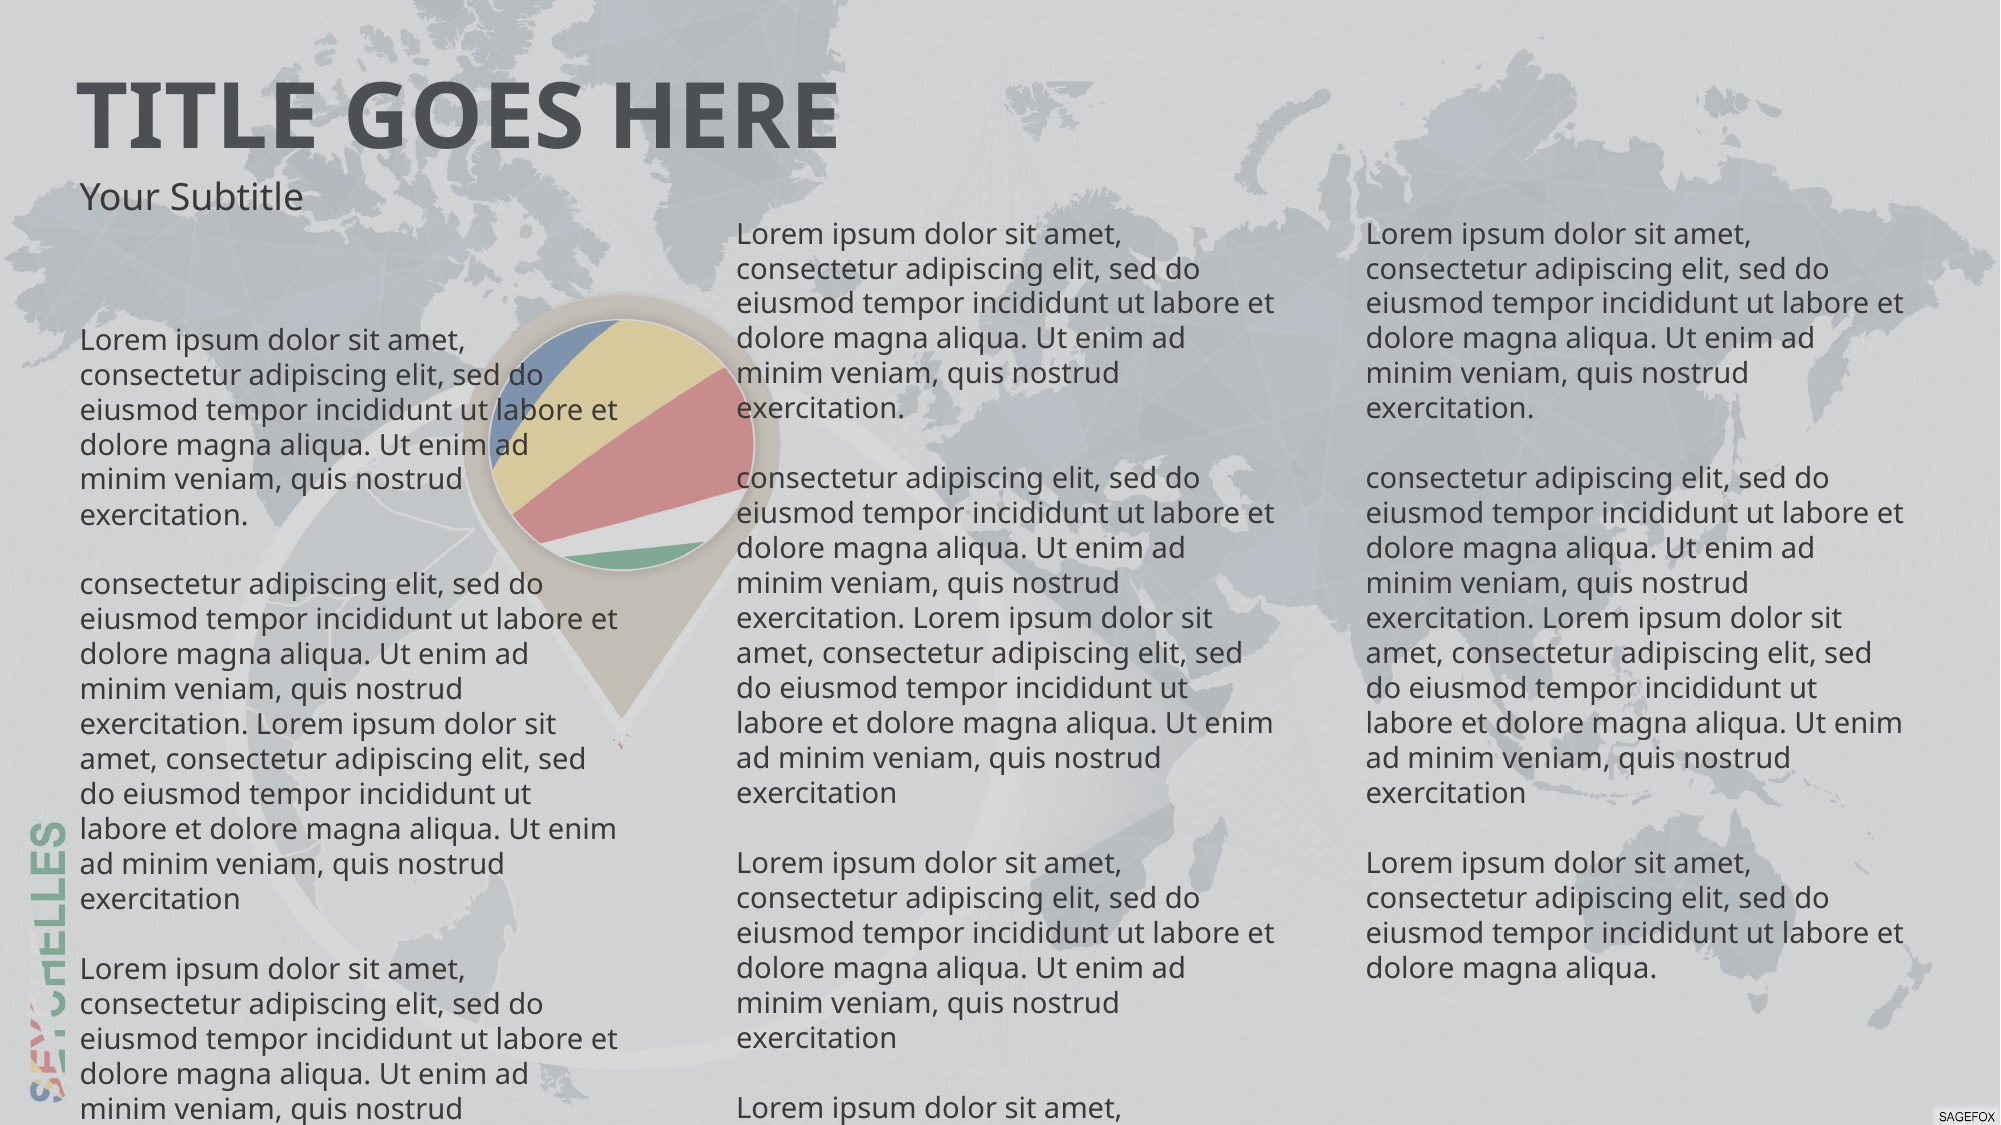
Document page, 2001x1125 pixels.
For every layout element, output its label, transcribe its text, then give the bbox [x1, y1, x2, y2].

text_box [60, 49, 1020, 227]
picture [1936, 1111, 1997, 1125]
text_box Lorem ipsum dolor sit amet, consectetur adipiscing elit, sed do eiusmod tempor incididunt ut labore et dolore magna aliqua. Ut enim ad minim veniam, quis nostrud exercitation. consectetur adipiscing elit, sed do eiusmod tempor incididunt ut labore et dolore magna aliqua. Ut enim ad minim veniam, quis nostrud exercitation. Lorem ipsum dolor sit amet, consectetur adipiscing elit, sed do eiusmod tempor incididunt ut labore et dolore magna aliqua. Ut enim ad minim veniam, quis nostrud exercitation Lorem ipsum dolor sit amet, consectetur adipiscing elit, sed do eiusmod tempor incididunt ut labore et dolore magna aliqua. Ut enim ad minim veniam, quis nostrud exercitation. [64, 313, 635, 1125]
text_box Lorem ipsum dolor sit amet, consectetur adipiscing elit, sed do eiusmod tempor incididunt ut labore et dolore magna aliqua. Ut enim ad minim veniam, quis nostrud exercitation. consectetur adipiscing elit, sed do eiusmod tempor incididunt ut labore et dolore magna aliqua. Ut enim ad minim veniam, quis nostrud exercitation. Lorem ipsum dolor sit amet, consectetur adipiscing elit, sed do eiusmod tempor incididunt ut labore et dolore magna aliqua. Ut enim ad minim veniam, quis nostrud exercitation Lorem ipsum dolor sit amet, consectetur adipiscing elit, sed do eiusmod tempor incididunt ut labore et dolore magna aliqua. [1350, 207, 1921, 992]
text_box Lorem ipsum dolor sit amet, consectetur adipiscing elit, sed do eiusmod tempor incididunt ut labore et dolore magna aliqua. Ut enim ad minim veniam, quis nostrud exercitation. consectetur adipiscing elit, sed do eiusmod tempor incididunt ut labore et dolore magna aliqua. Ut enim ad minim veniam, quis nostrud exercitation. Lorem ipsum dolor sit amet, consectetur adipiscing elit, sed do eiusmod tempor incididunt ut labore et dolore magna aliqua. Ut enim ad minim veniam, quis nostrud exercitation Lorem ipsum dolor sit amet, consectetur adipiscing elit, sed do eiusmod tempor incididunt ut labore et dolore magna aliqua. Ut enim ad minim veniam, quis nostrud exercitation Lorem ipsum dolor sit amet, consectetur adipiscing elit, sed do eiusmod. [721, 207, 1292, 1125]
